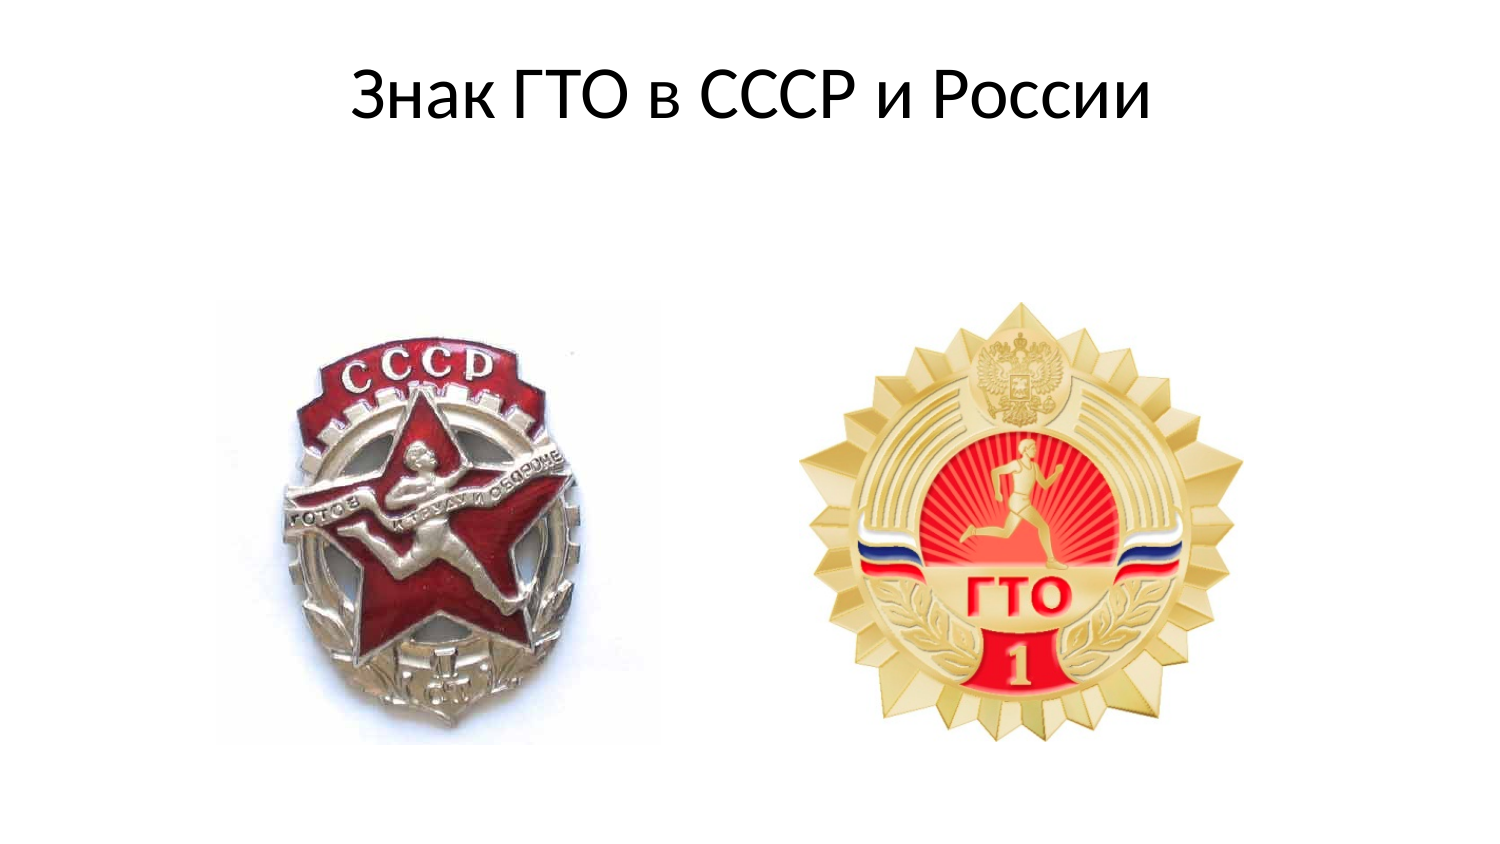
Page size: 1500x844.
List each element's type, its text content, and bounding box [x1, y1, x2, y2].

picture [216, 300, 661, 745]
title Знак ГТО в СССР и России [76, 8, 1427, 149]
picture [799, 302, 1244, 743]
